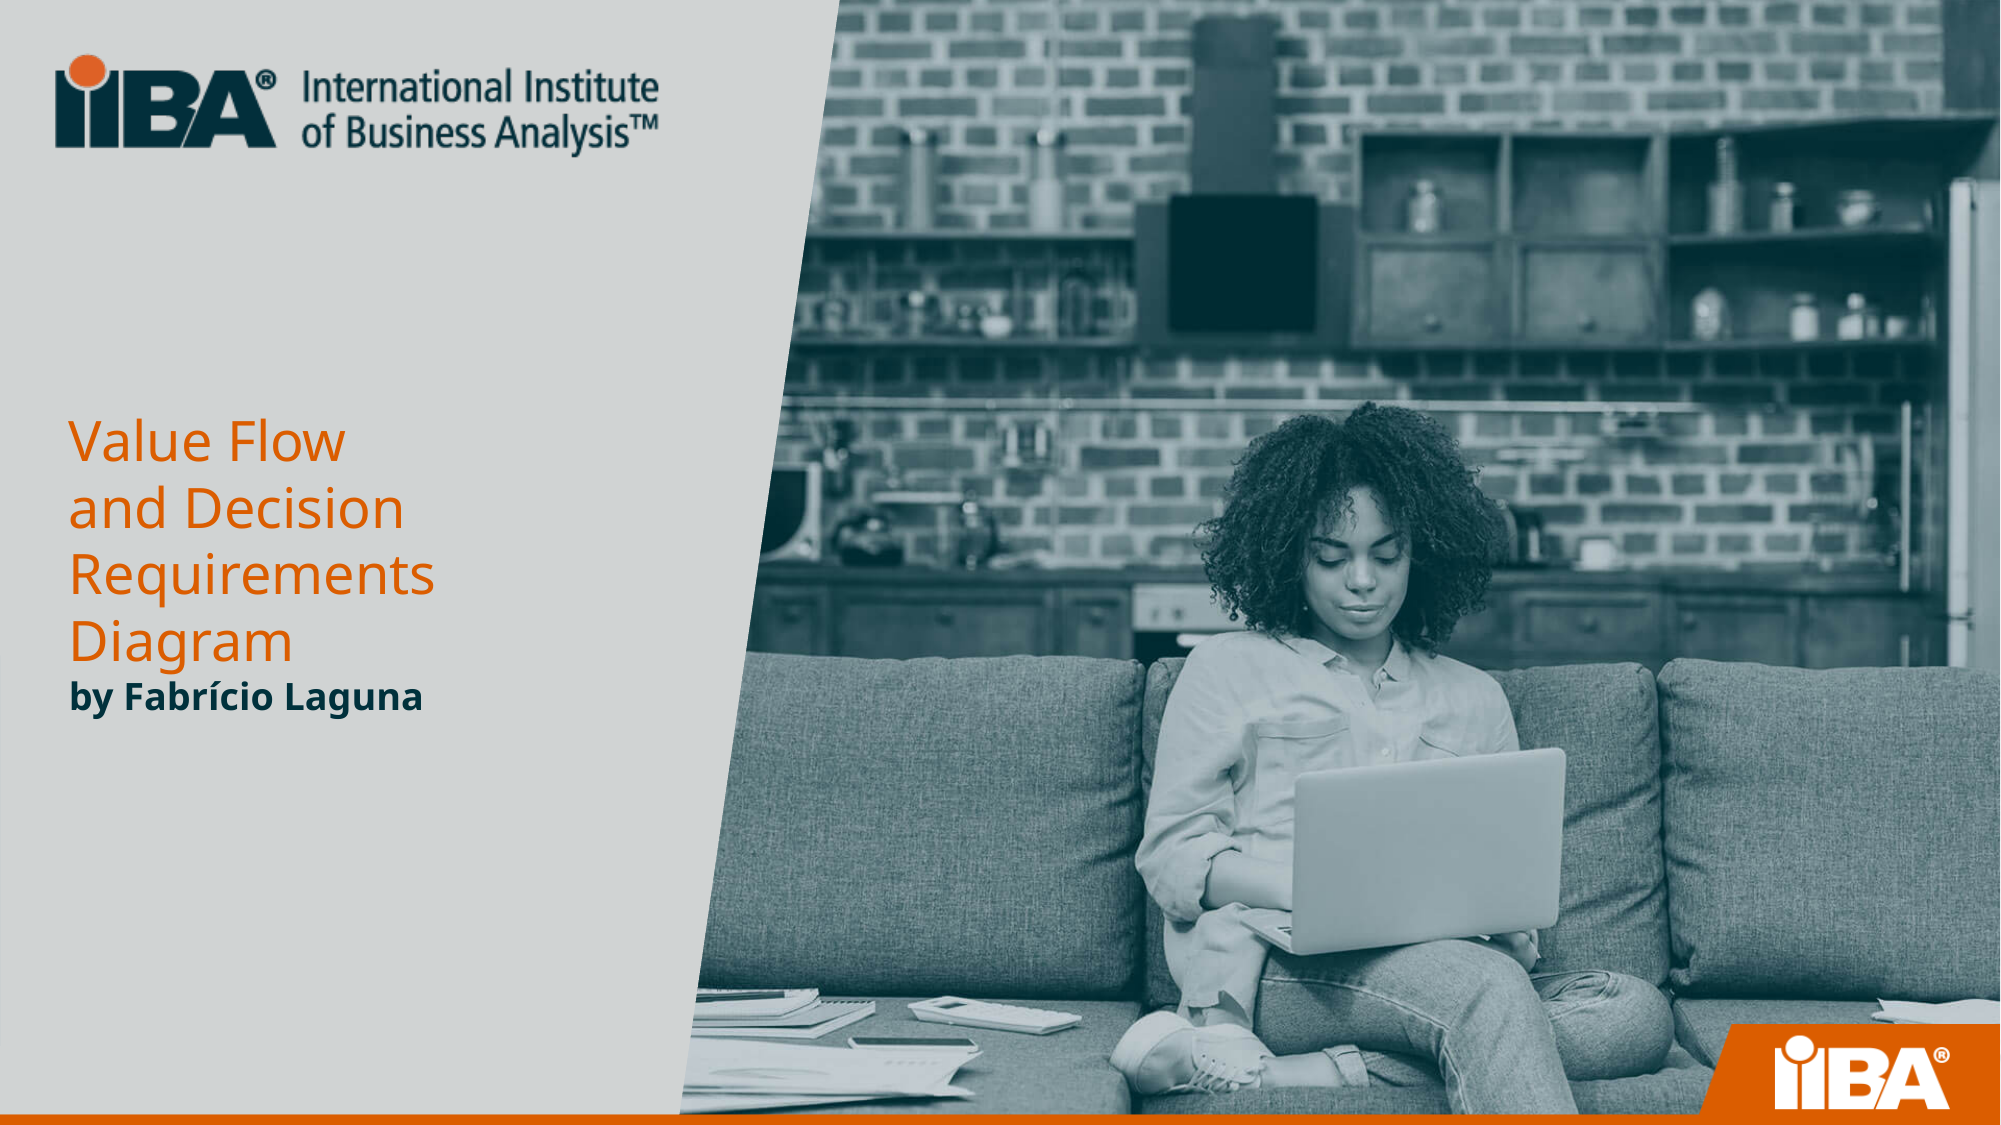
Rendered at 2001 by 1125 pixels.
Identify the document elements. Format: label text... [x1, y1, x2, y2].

picture [34, 40, 677, 179]
picture [0, 0, 2001, 1125]
title Value Flow and Decision Requirements Diagram by Fabrício Laguna [53, 390, 663, 735]
